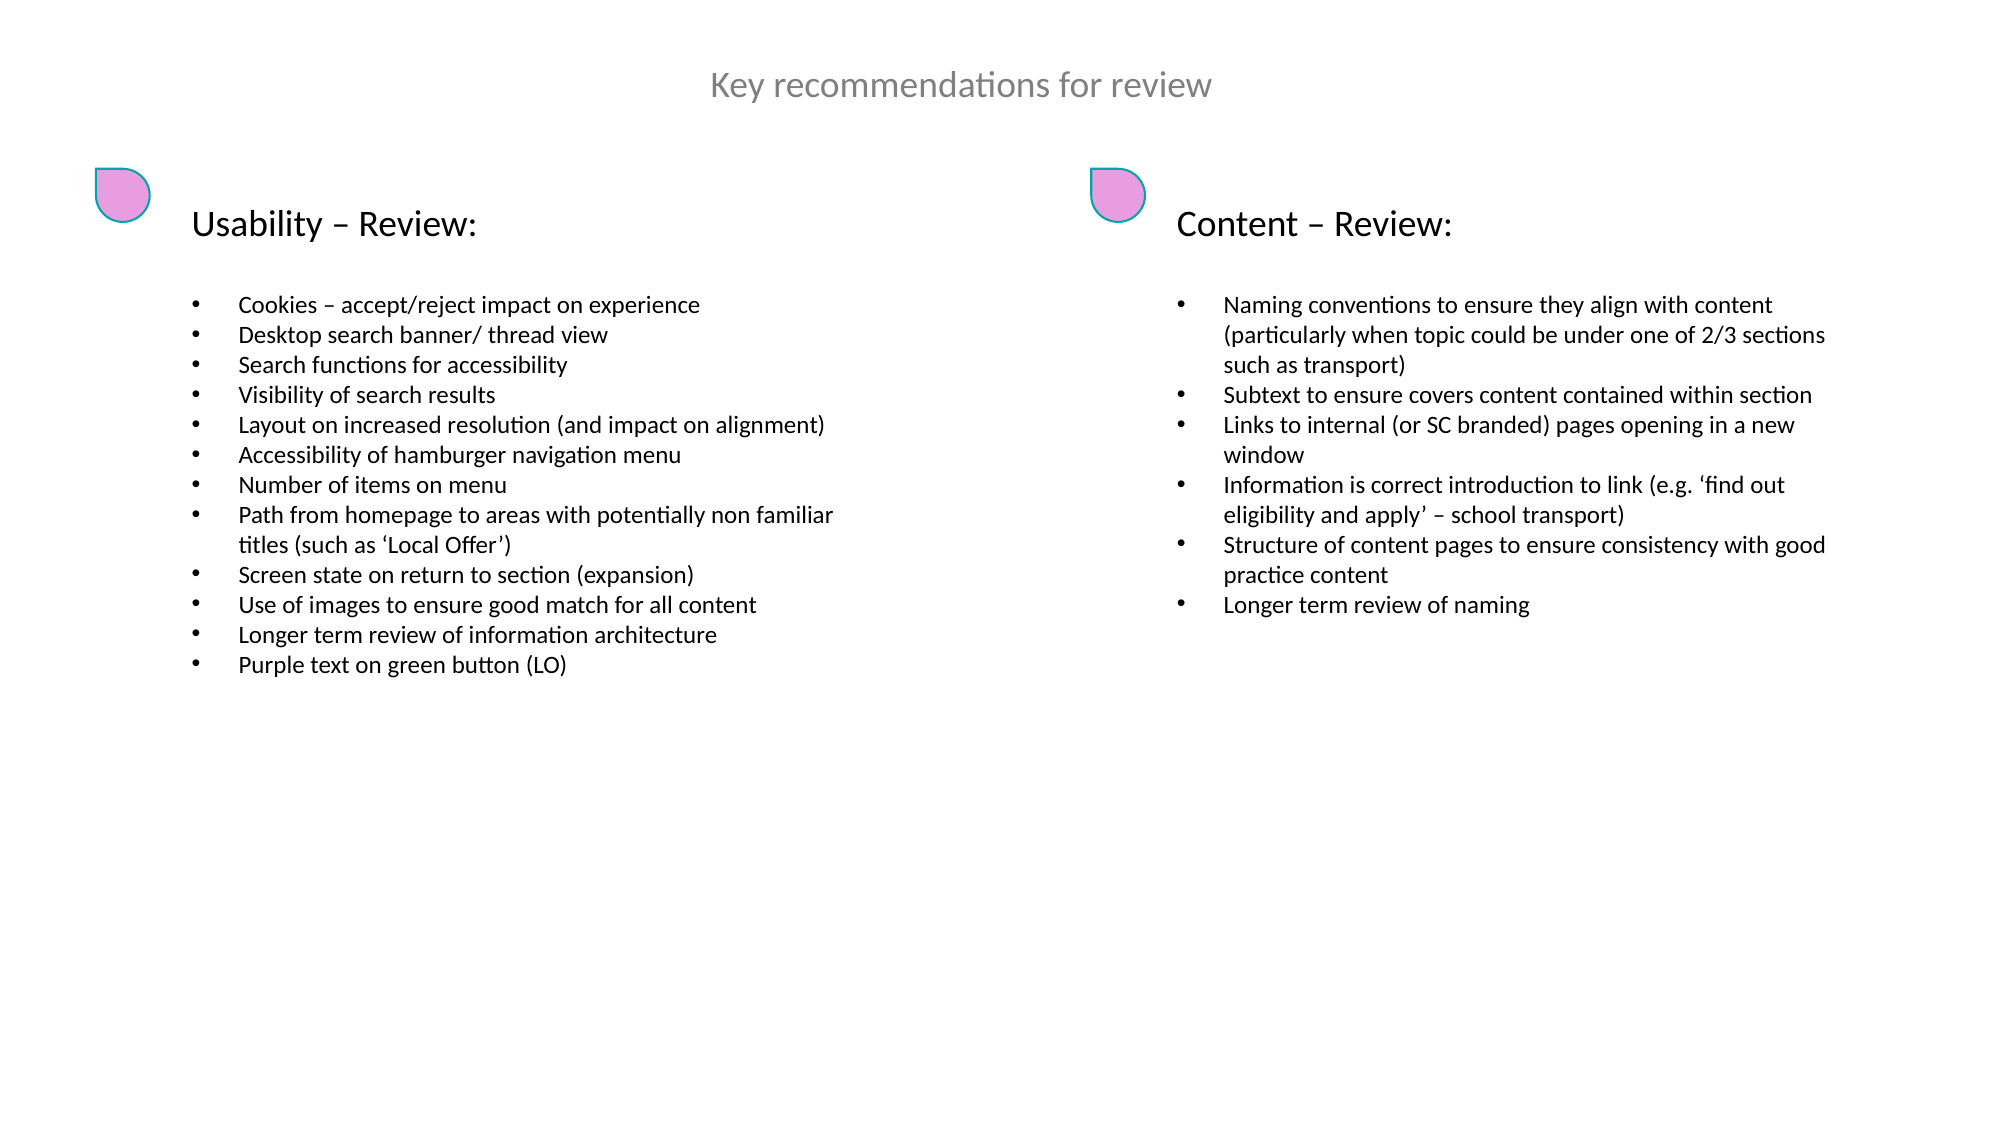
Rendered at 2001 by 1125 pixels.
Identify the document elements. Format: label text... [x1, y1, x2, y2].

text_box [1090, 167, 1147, 223]
text_box [94, 167, 151, 223]
text_box Usability – Review: Cookies – accept/reject impact on experience Desktop search banner/ thread view Search functions for accessibility Visibility of search results Layout on increased resolution (and impact on alignment) Accessibility of hamburger navigation menu Number of items on menu Path from homepage to areas with potentially non familiar titles (such as ‘Local Offer’) Screen state on return to section (expansion) Use of images to ensure good match for all content Longer term review of information architecture Purple text on green button (LO) [176, 191, 888, 806]
text_box Content – Review: Naming conventions to ensure they align with content (particularly when topic could be under one of 2/3 sections such as transport) Subtext to ensure covers content contained within section Links to internal (or SC branded) pages opening in a new window Information is correct introduction to link (e.g. ‘find out eligibility and apply’ – school transport) Structure of content pages to ensure consistency with good practice content Longer term review of naming [1162, 191, 1873, 776]
text_box Key recommendations for review [695, 52, 1696, 112]
